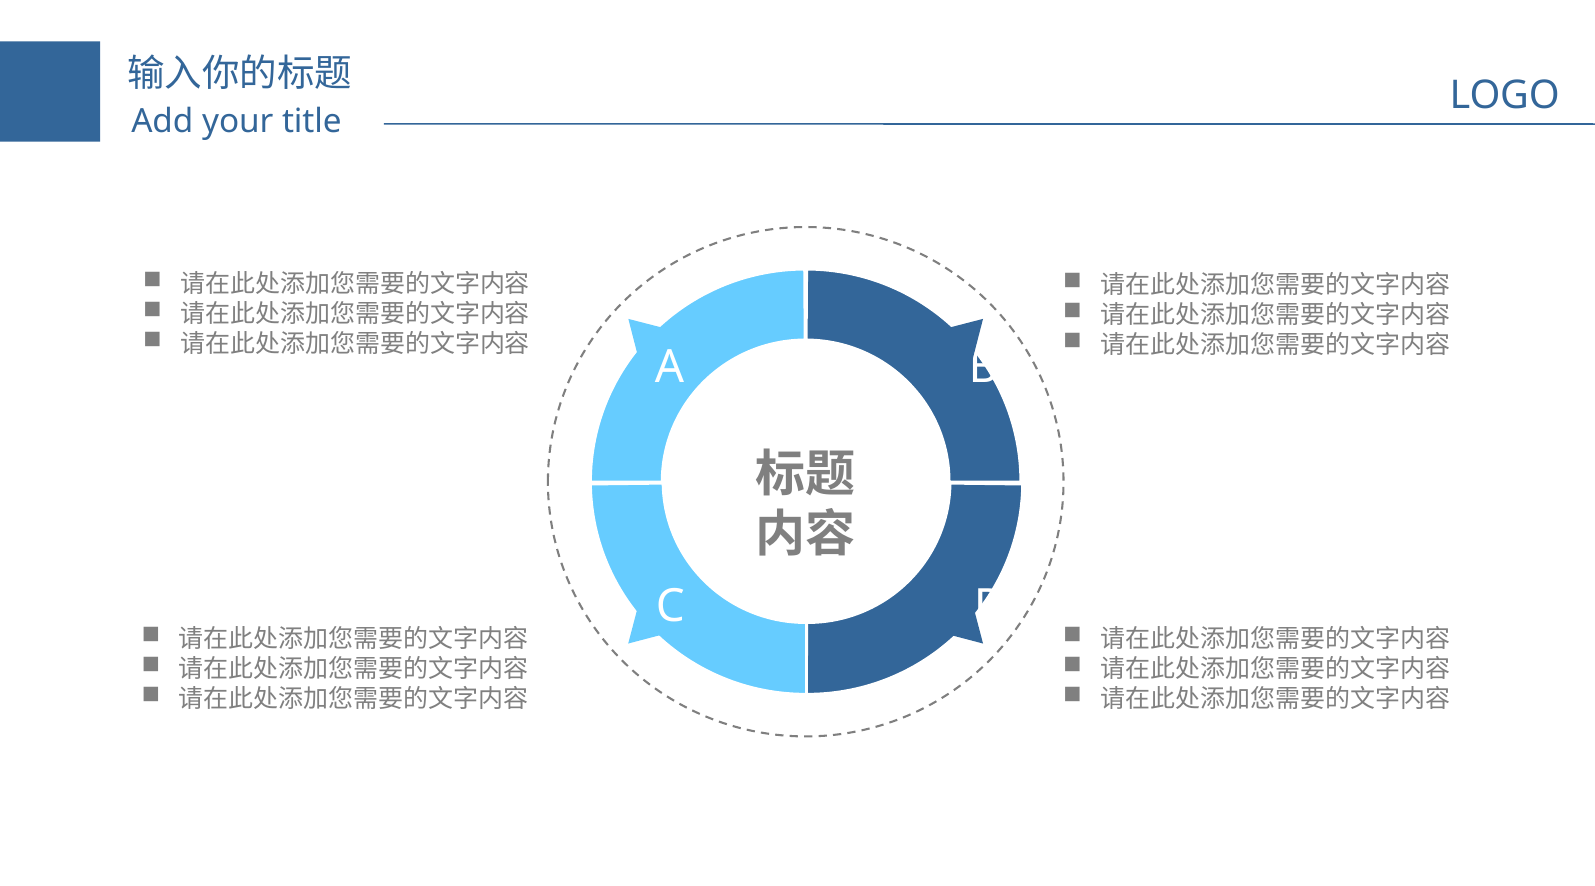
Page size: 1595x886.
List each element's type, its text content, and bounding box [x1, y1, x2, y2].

text_box 标题 内容 [677, 435, 934, 567]
text_box 请在此处添加您需要的文字内容 请在此处添加您需要的文字内容 请在此处添加您需要的文字内容 [974, 616, 1463, 719]
text_box 请在此处添加您需要的文字内容 请在此处添加您需要的文字内容 请在此处添加您需要的文字内容 [54, 261, 543, 364]
text_box 请在此处添加您需要的文字内容 请在此处添加您需要的文字内容 请在此处添加您需要的文字内容 [53, 616, 541, 719]
text_box [547, 227, 1064, 737]
text_box 请在此处添加您需要的文字内容 请在此处添加您需要的文字内容 请在此处添加您需要的文字内容 [974, 262, 1463, 365]
